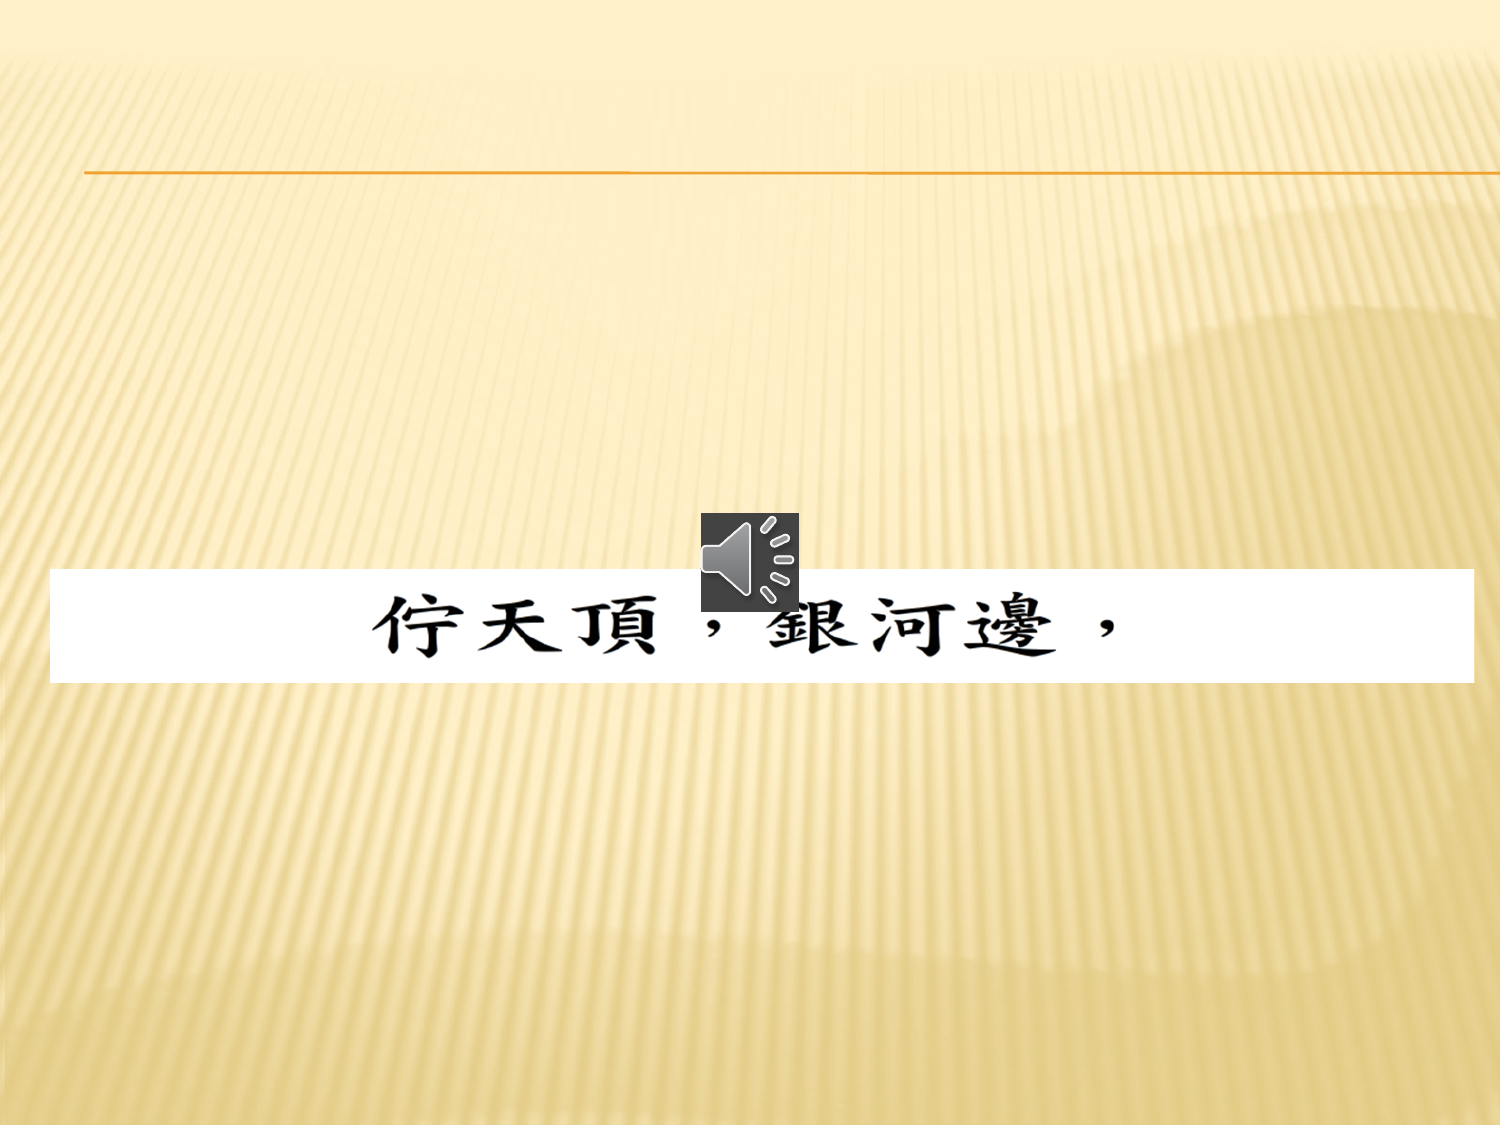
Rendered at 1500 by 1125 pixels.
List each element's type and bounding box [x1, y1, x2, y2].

list [49, 569, 1476, 683]
picture [699, 512, 801, 613]
